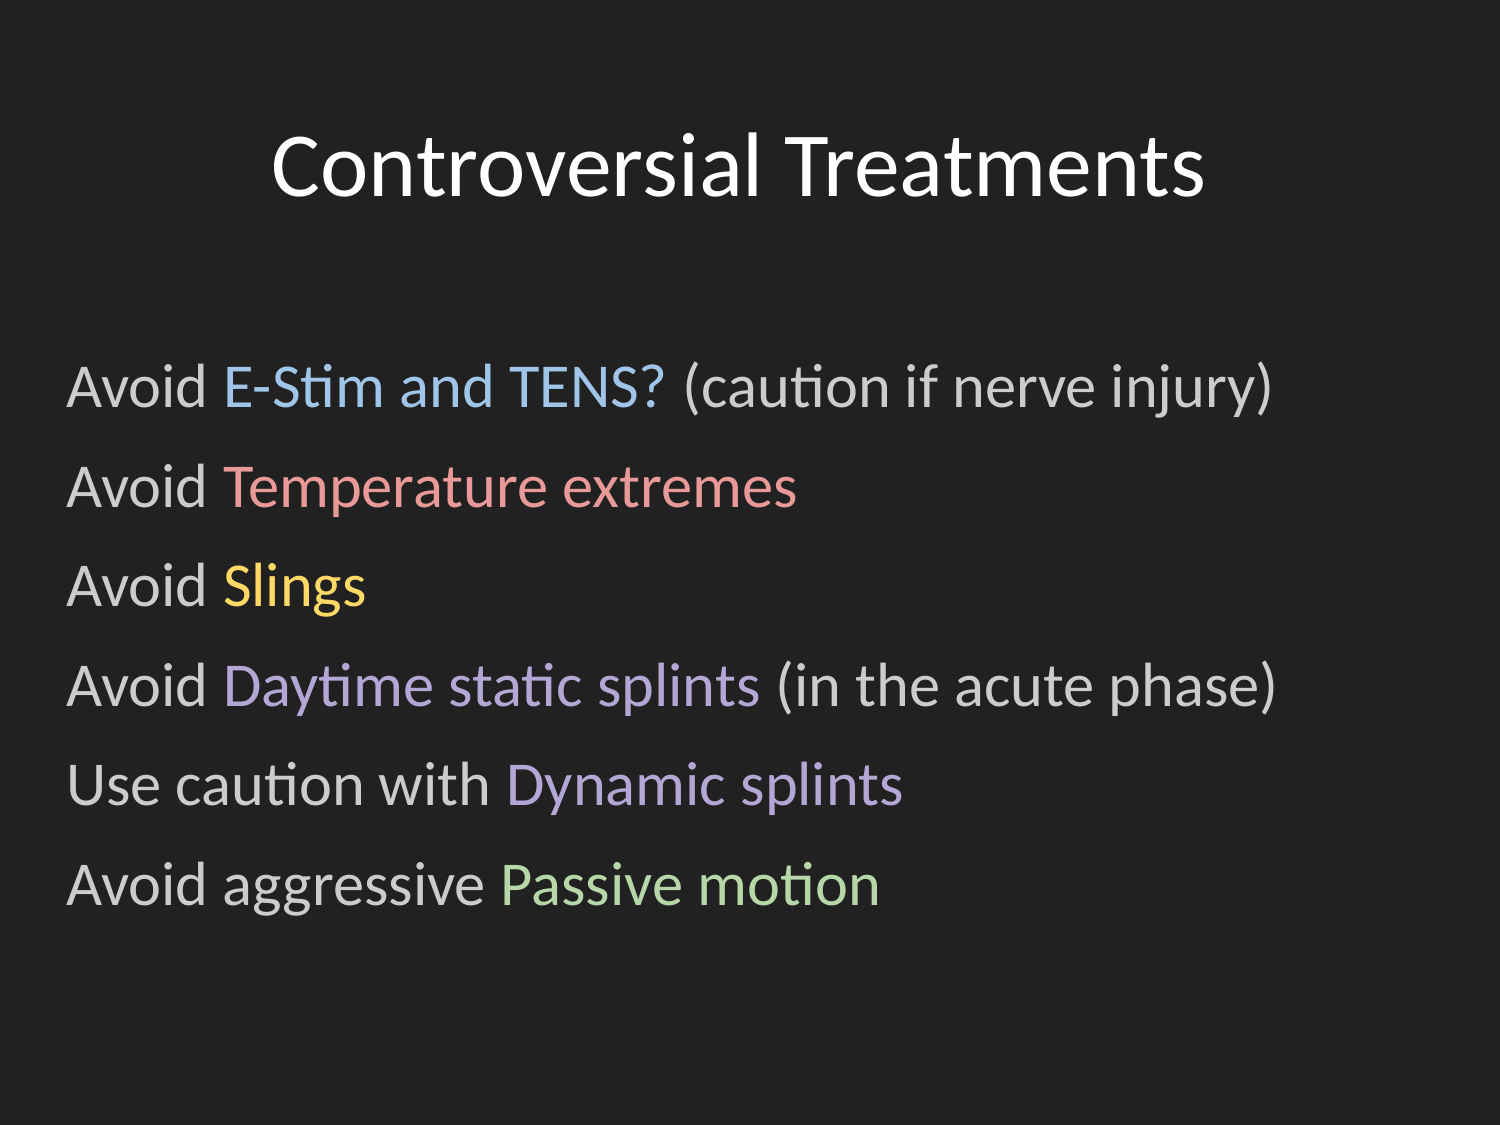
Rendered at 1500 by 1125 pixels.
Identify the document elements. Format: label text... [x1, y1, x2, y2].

list Avoid E-Stim and TENS? (caution if nerve injury) Avoid Temperature extremes Avoid Slings Avoid Daytime static splints (in the acute phase) Use caution with Dynamic splints Avoid aggressive Passive motion [51, 252, 1449, 1000]
title Controversial Treatments [51, 97, 1449, 223]
